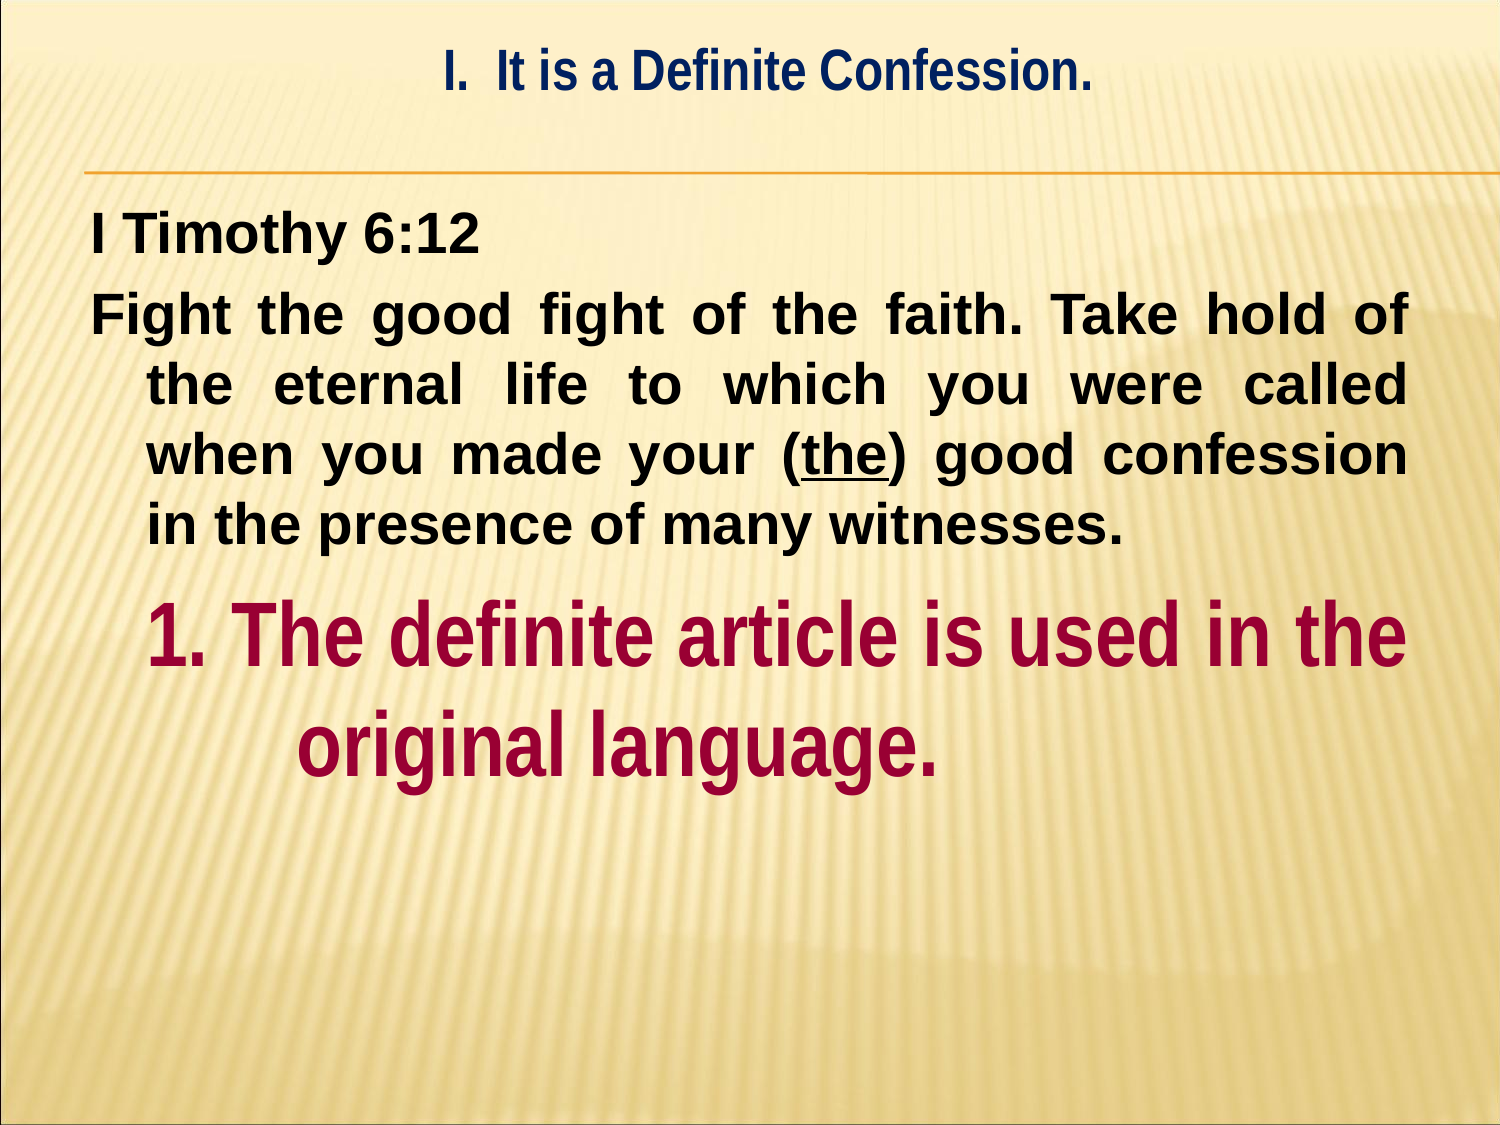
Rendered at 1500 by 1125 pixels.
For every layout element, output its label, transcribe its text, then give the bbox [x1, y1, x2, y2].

text_box I. It is a Definite Confession. [124, 24, 1413, 110]
picture [0, 0, 1500, 1125]
list I Timothy 6:12 Fight the good fight of the faith. Take hold of the eternal life to which you were called when you made your (the) good confession in the presence of many witnesses. 1. The definite article is used in the original language. [75, 187, 1425, 950]
